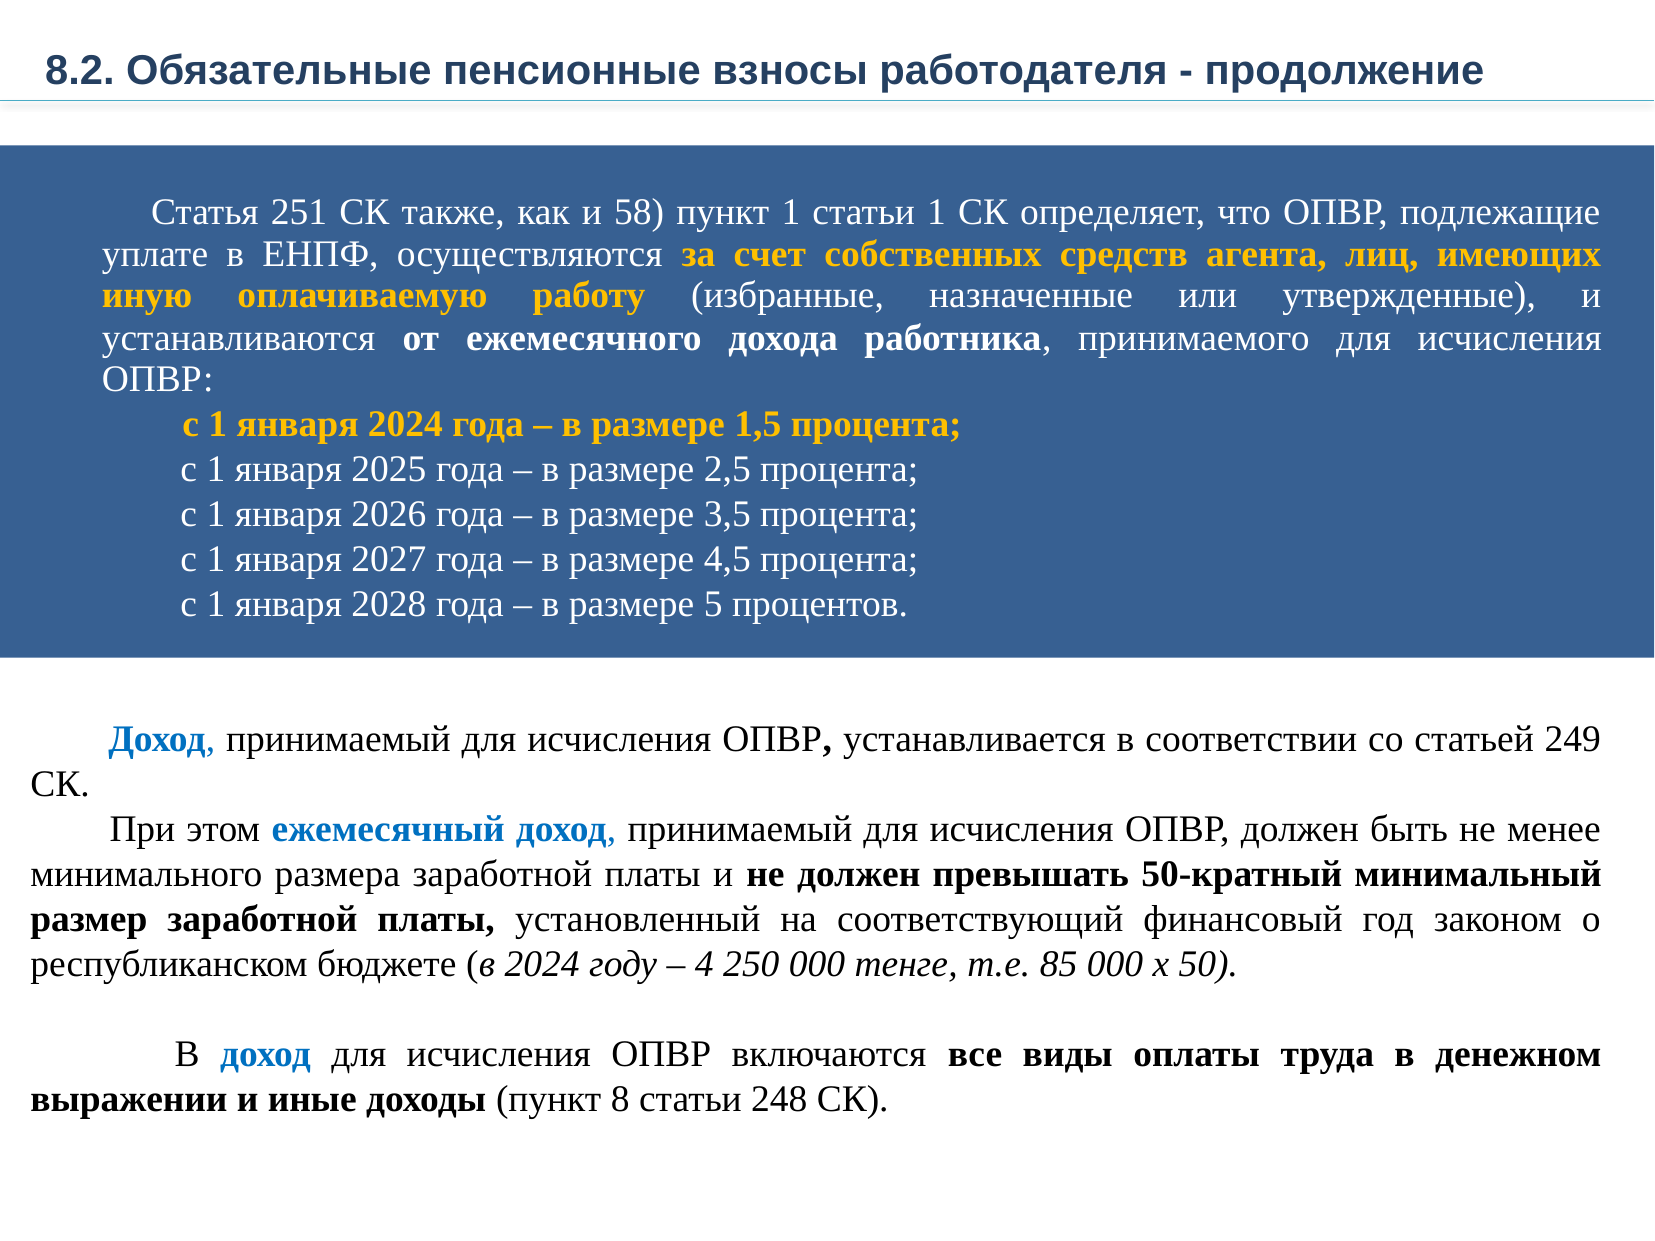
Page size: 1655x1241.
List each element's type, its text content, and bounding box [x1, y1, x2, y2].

text_box Статья 251 СК также, как и 58) пункт 1 статьи 1 СК определяет, что ОПВР, подлежащие уплате в ЕНПФ, осуществляются за счет собственных средств агента, лиц, имеющих иную оплачиваемую работу (избранные, назначенные или утвержденные), и устанавливаются от ежемесячного дохода работника, принимаемого для исчисления ОПВР: с 1 января 2024 года – в размере 1,5 процента; с 1 января 2025 года – в размере 2,5 процента; с 1 января 2026 года – в размере 3,5 процента; с 1 января 2027 года – в размере 4,5 процента; с 1 января 2028 года – в размере 5 процентов. Доход, принимаемый для исчисления ОПВР, устанавливается в соответствии со статьей 249 СК. При этом ежемесячный доход, принимаемый для исчисления ОПВР, должен быть не менее минимального размера заработной платы и не должен превышать 50-кратный минимальный размер заработной платы, установленный на соответствующий финансовый год законом о республиканском бюджете (в 2024 году – 4 250 000 тенге, т.е. 85 000 х 50). В доход для исчисления ОПВР включаются все виды оплаты труда в денежном выражении и иные доходы (пункт 8 статьи 248 СК). [30, 189, 1603, 1165]
text_box 8.2. Обязательные пенсионные взносы работодателя - продолжение [30, 0, 1552, 100]
text_box [0, 143, 1655, 660]
